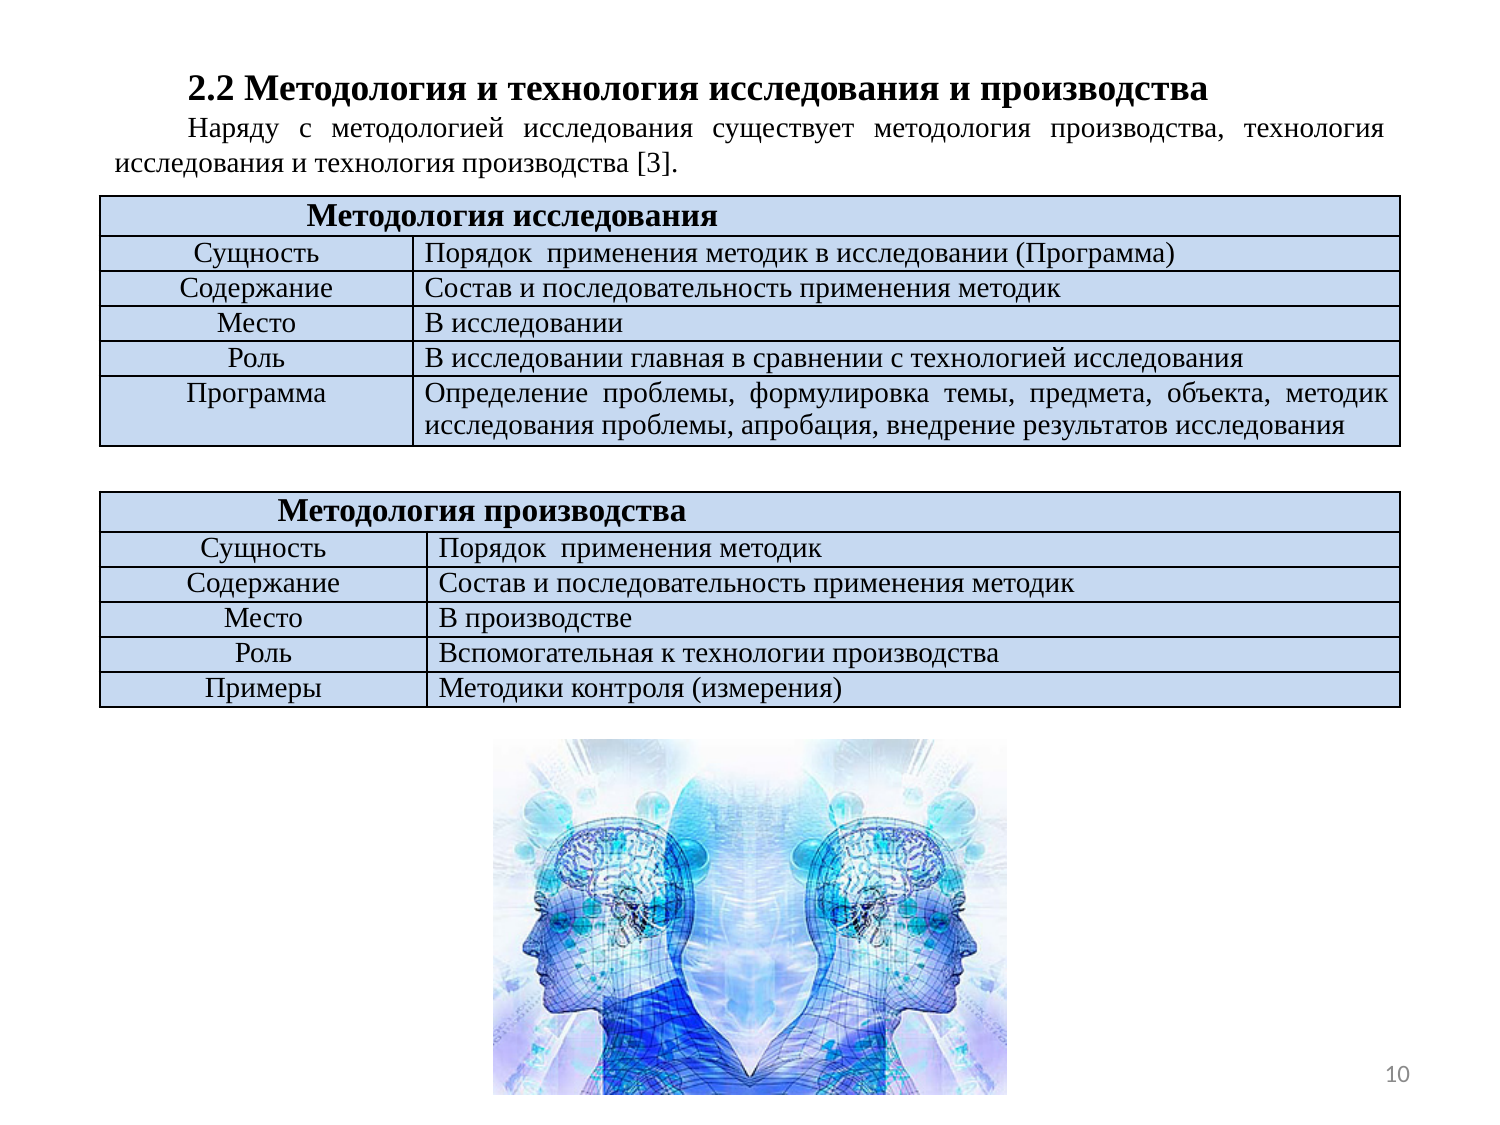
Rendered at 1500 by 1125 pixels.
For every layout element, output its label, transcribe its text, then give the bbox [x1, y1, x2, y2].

table_cell Сущность [101, 533, 426, 566]
table_cell Примеры [101, 673, 426, 706]
table_cell В исследовании главная в сравнении с технологией исследования [414, 331, 1399, 362]
table_cell В исследовании [414, 299, 1399, 329]
table_cell Программа [101, 363, 412, 426]
text_box 2.2 Методология и технология исследования и производства Наряду с методологией исследования существует методология производства, технология исследования и технология производства [3]. [99, 55, 1401, 195]
table_cell Порядок применения методик [428, 533, 1399, 566]
table_cell Место [101, 603, 426, 636]
table_cell Сущность [101, 234, 412, 265]
table_cell Состав и последовательность применения методик [414, 267, 1399, 297]
table_cell Методики контроля (измерения) [428, 673, 1399, 706]
table_header Методология производства [101, 493, 1399, 531]
table_header Методология исследования [101, 197, 1399, 232]
table_cell В производстве [428, 603, 1399, 636]
table_cell Вспомогательная к технологии производства [428, 638, 1399, 671]
table_cell Порядок применения методик в исследовании (Программа) [414, 234, 1399, 265]
slide_number 10 [1074, 1042, 1425, 1103]
table_cell Определение проблемы, формулировка темы, предмета, объекта, методик исследования проблемы, апробация, внедрение результатов исследования [414, 363, 1399, 426]
table_cell Содержание [101, 267, 412, 297]
text_box [1401, 503, 1407, 564]
table_cell Место [101, 299, 412, 329]
table_cell Роль [101, 638, 426, 671]
table_cell Роль [101, 331, 412, 362]
text_box [0, 35, 1500, 111]
table_cell Содержание [101, 568, 426, 601]
table_cell Состав и последовательность применения методик [428, 568, 1399, 601]
picture [493, 739, 1007, 1096]
